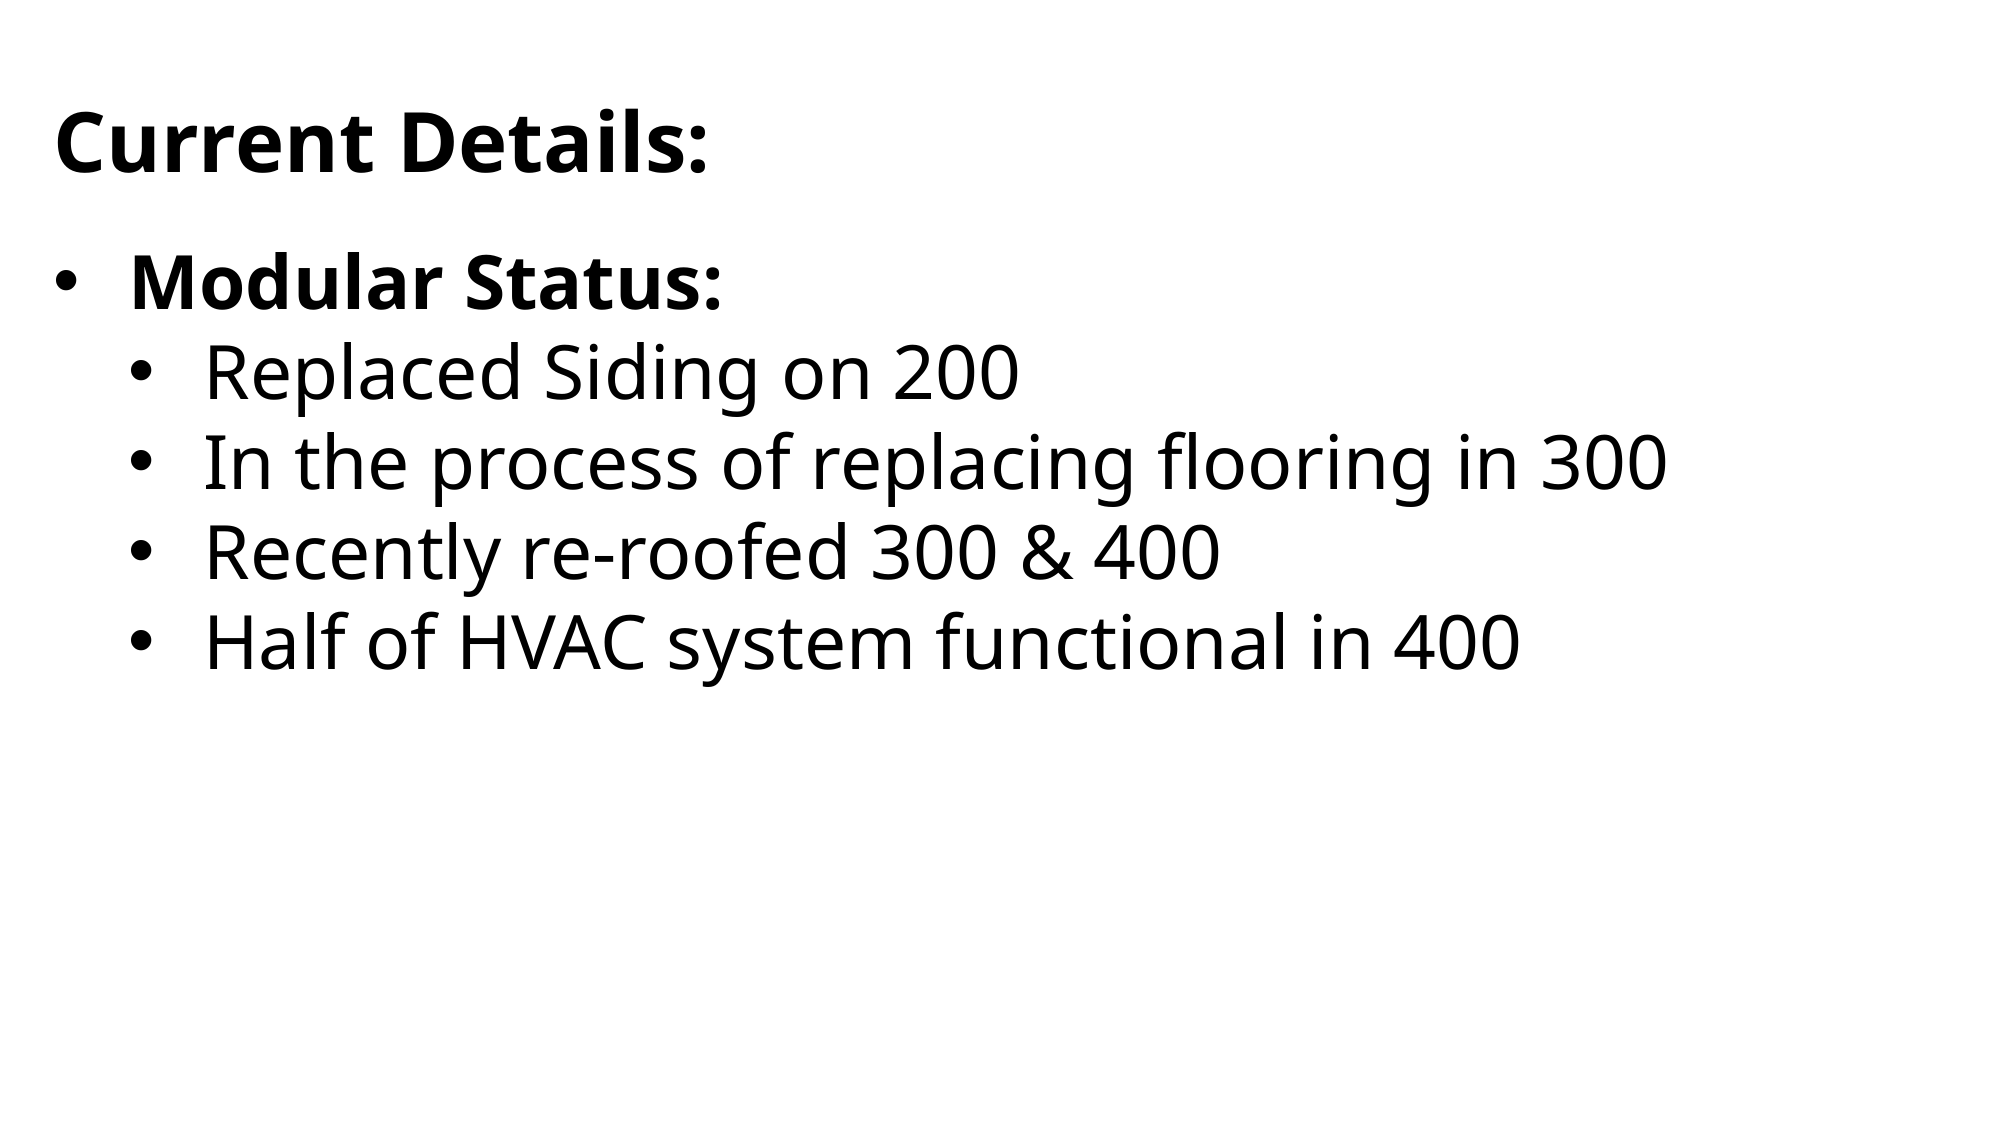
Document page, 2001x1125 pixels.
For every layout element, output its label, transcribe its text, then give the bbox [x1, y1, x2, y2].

text_box Current Details: Modular Status: Replaced Siding on 200 In the process of replacing flooring in 300 Recently re-roofed 300 & 400 Half of HVAC system functional in 400 [38, 32, 1937, 692]
